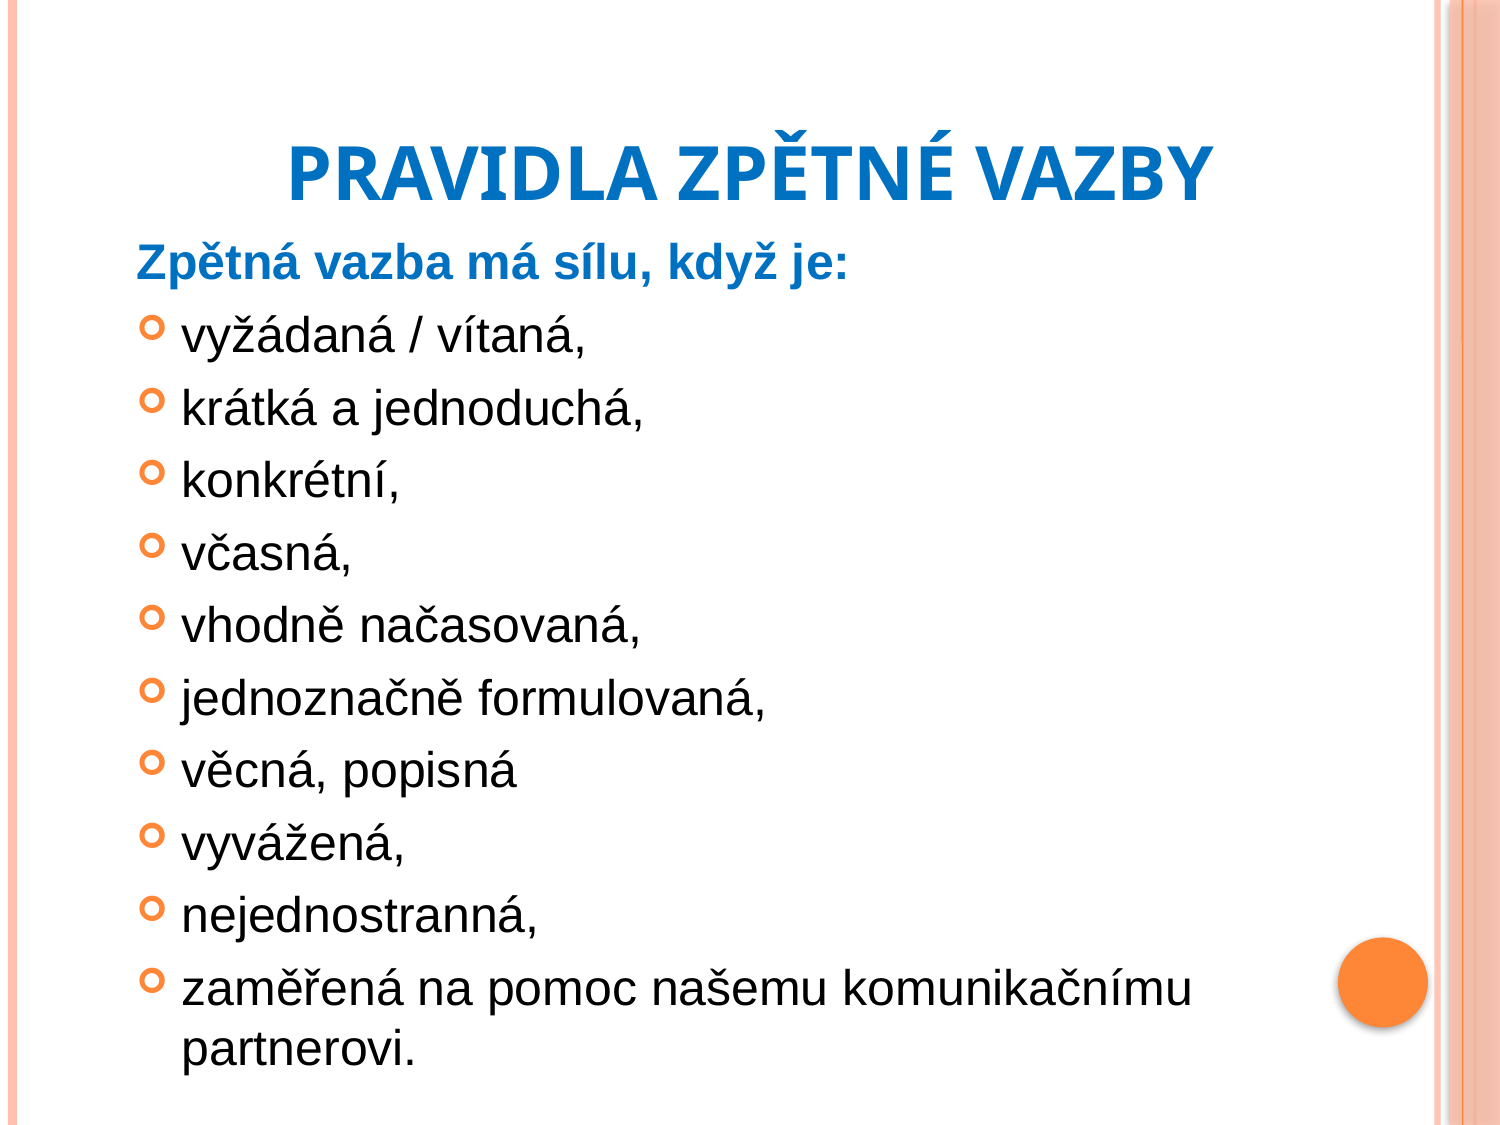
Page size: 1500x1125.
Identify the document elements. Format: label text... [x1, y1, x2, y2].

list Zpětná vazba má sílu, když je: vyžádaná / vítaná, krátká a jednoduchá, konkrétní, včasná, vhodně načasovaná, jednoznačně formulovaná, věcná, popisná vyvážená, nejednostranná, zaměřená na pomoc našemu komunikačnímu partnerovi. [121, 222, 1407, 1067]
title PRAVIDLA ZPĚTNÉ VAZBY [0, 70, 1500, 223]
